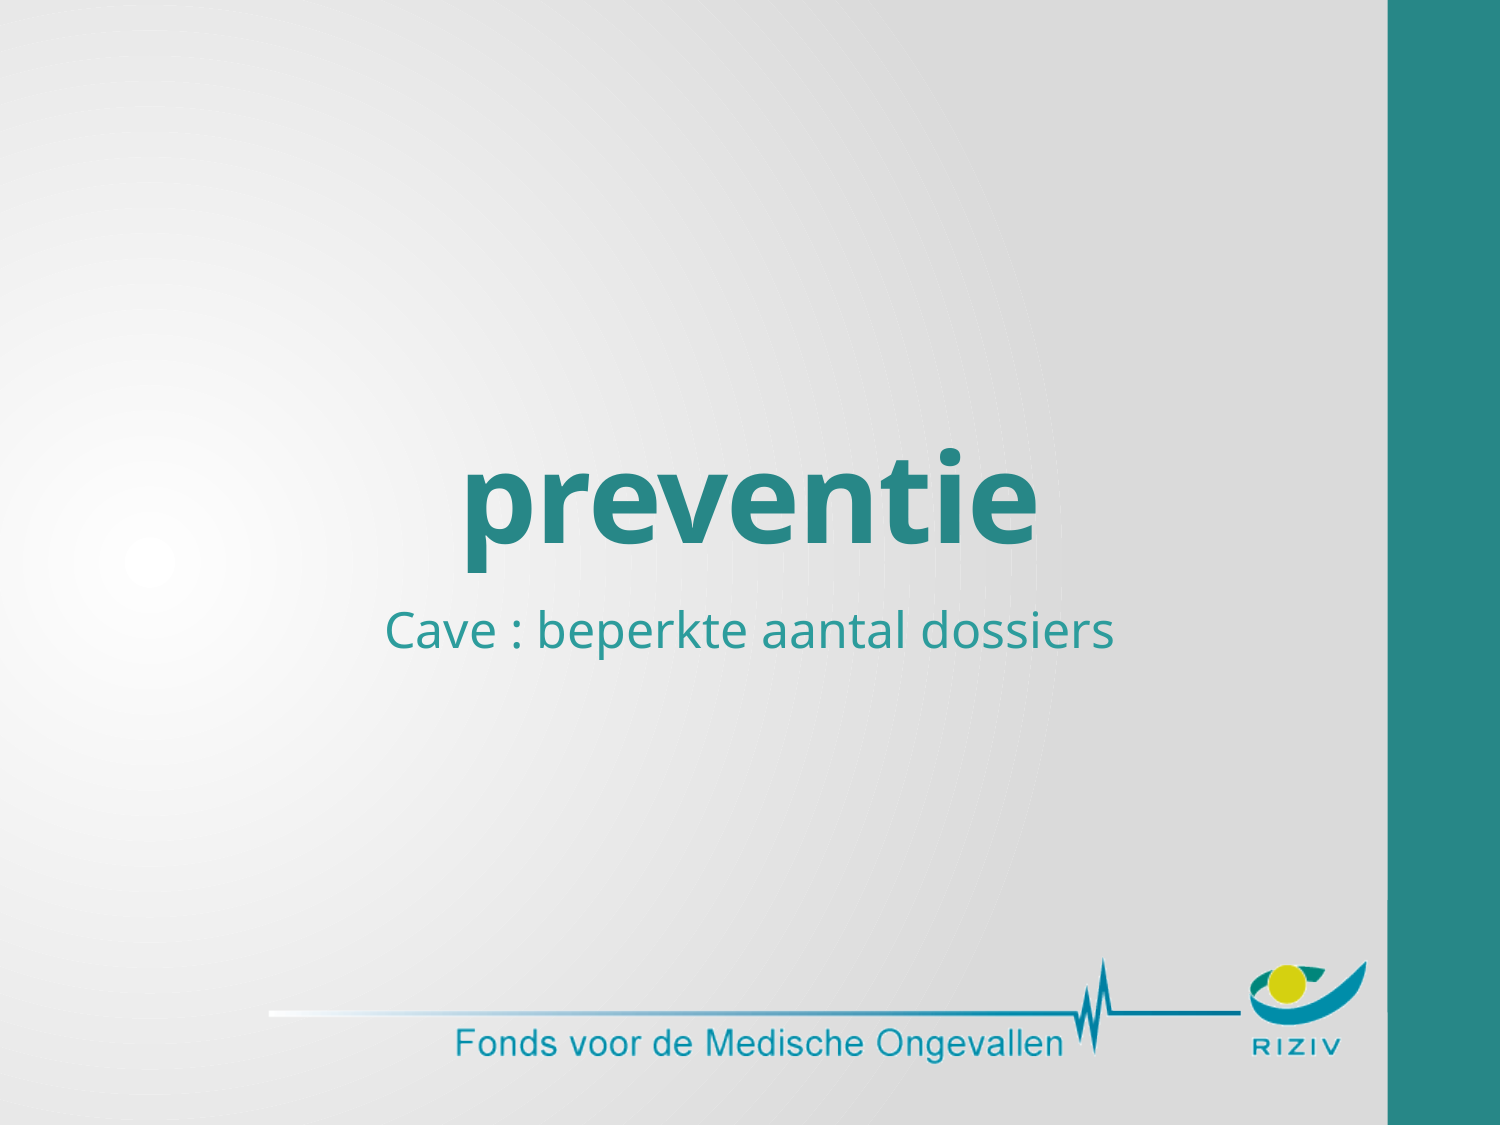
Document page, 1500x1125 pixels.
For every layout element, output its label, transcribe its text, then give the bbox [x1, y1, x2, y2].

title preventie [187, 184, 1313, 576]
subtitle Cave : beperkte aantal dossiers [187, 590, 1313, 863]
picture [230, 899, 1382, 1107]
